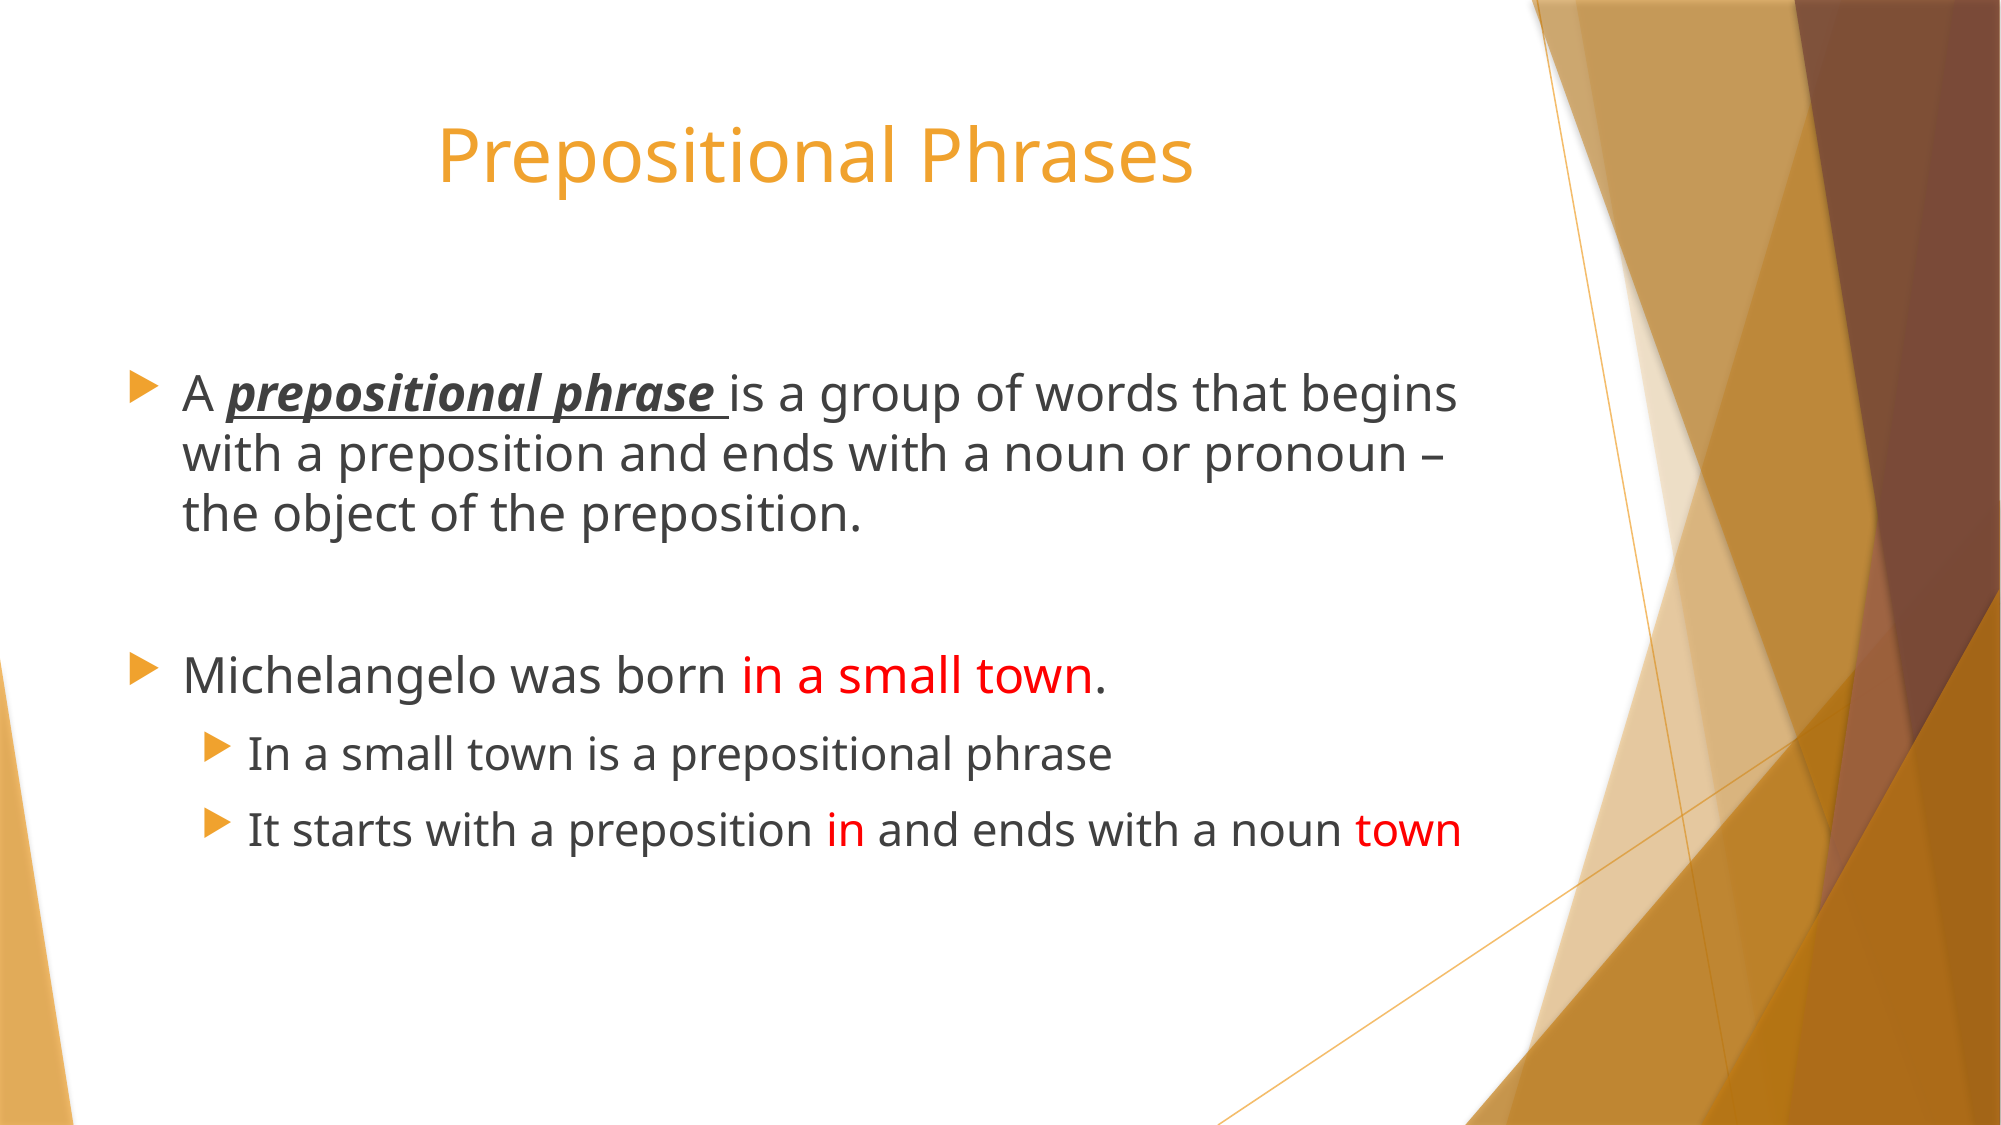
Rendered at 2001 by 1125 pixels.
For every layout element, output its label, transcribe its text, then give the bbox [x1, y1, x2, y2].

list A prepositional phrase is a group of words that begins with a preposition and ends with a noun or pronoun – the object of the preposition. Michelangelo was born in a small town. In a small town is a prepositional phrase It starts with a preposition in and ends with a noun town [111, 354, 1522, 992]
title Prepositional Phrases [111, 99, 1522, 317]
